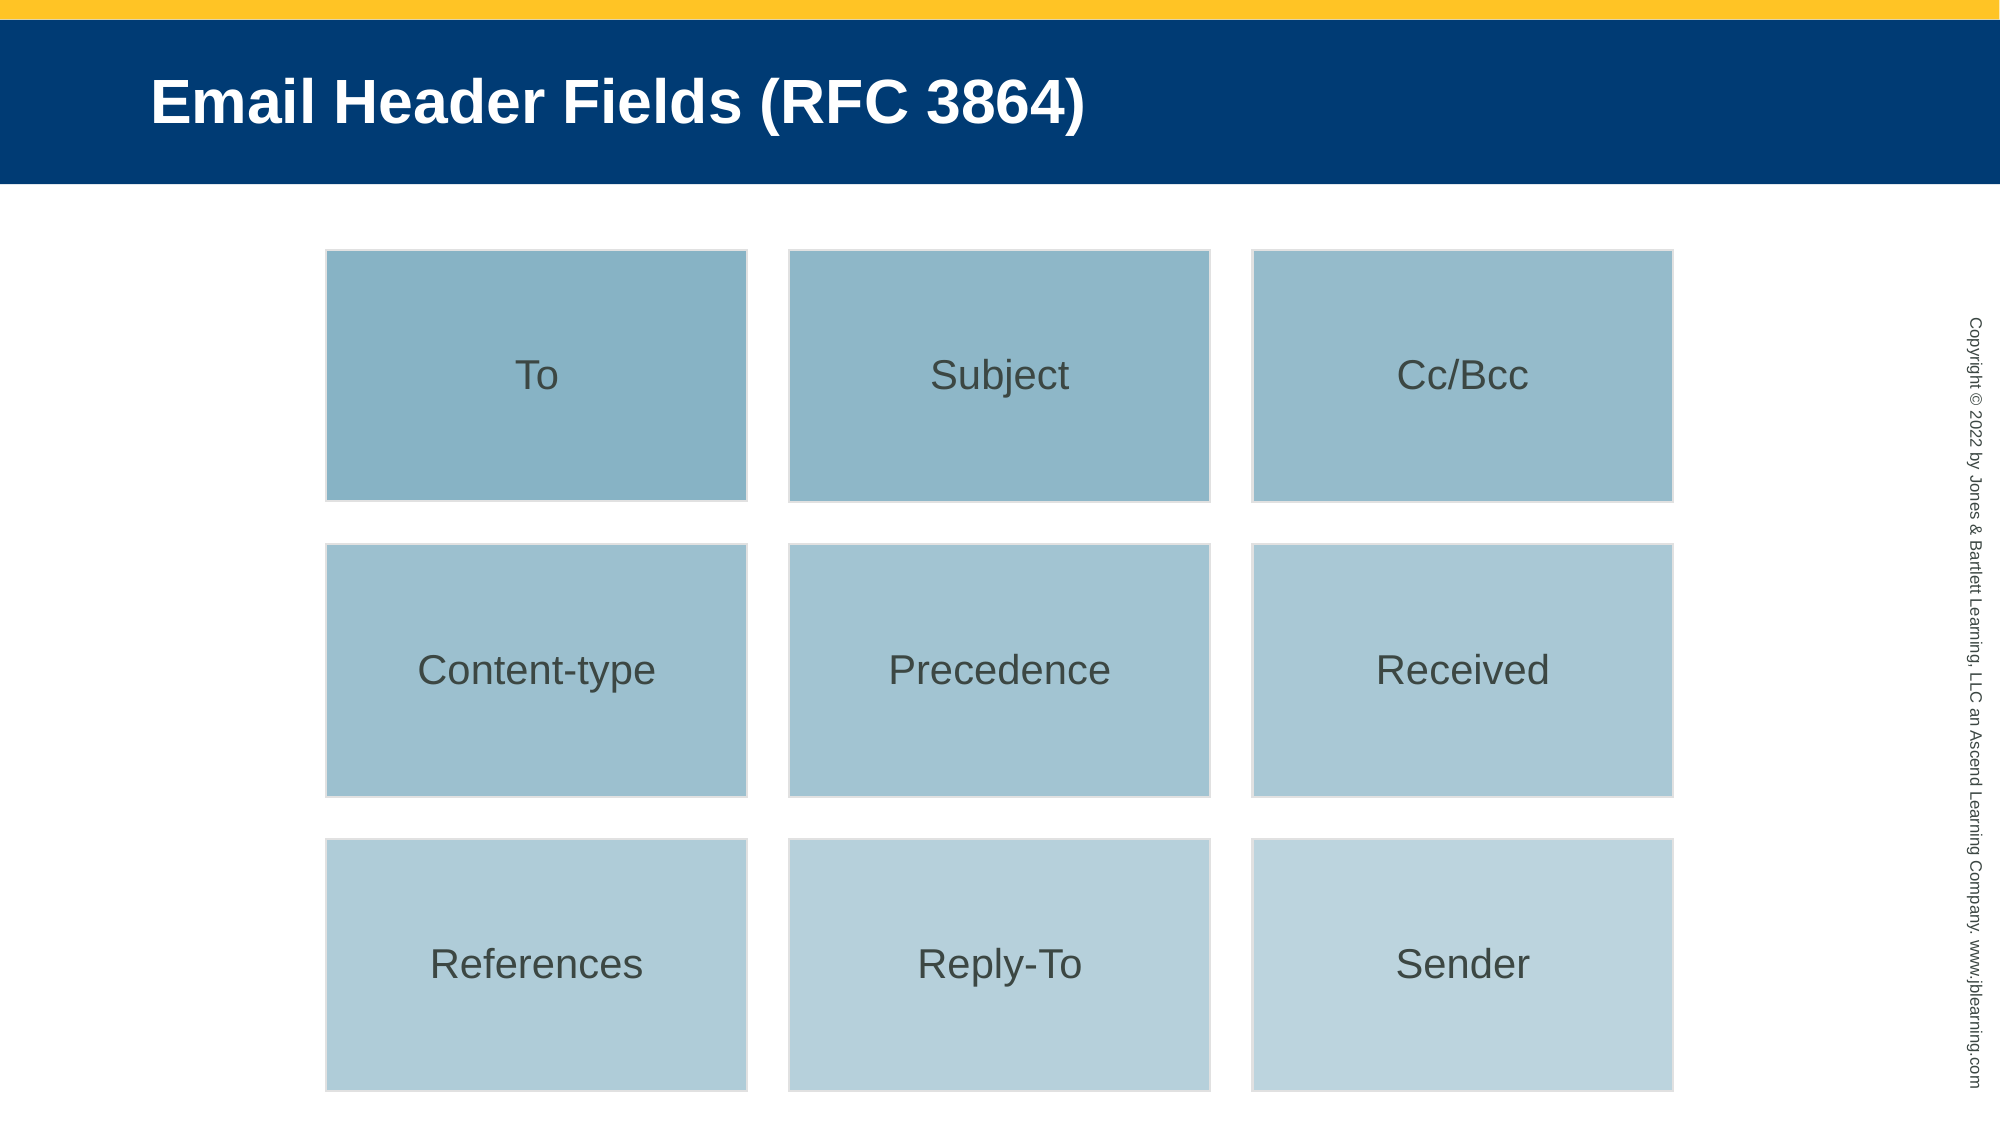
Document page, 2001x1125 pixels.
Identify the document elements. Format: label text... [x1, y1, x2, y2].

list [197, 248, 1803, 1093]
title Email Header Fields (RFC 3864) [0, 19, 2000, 185]
